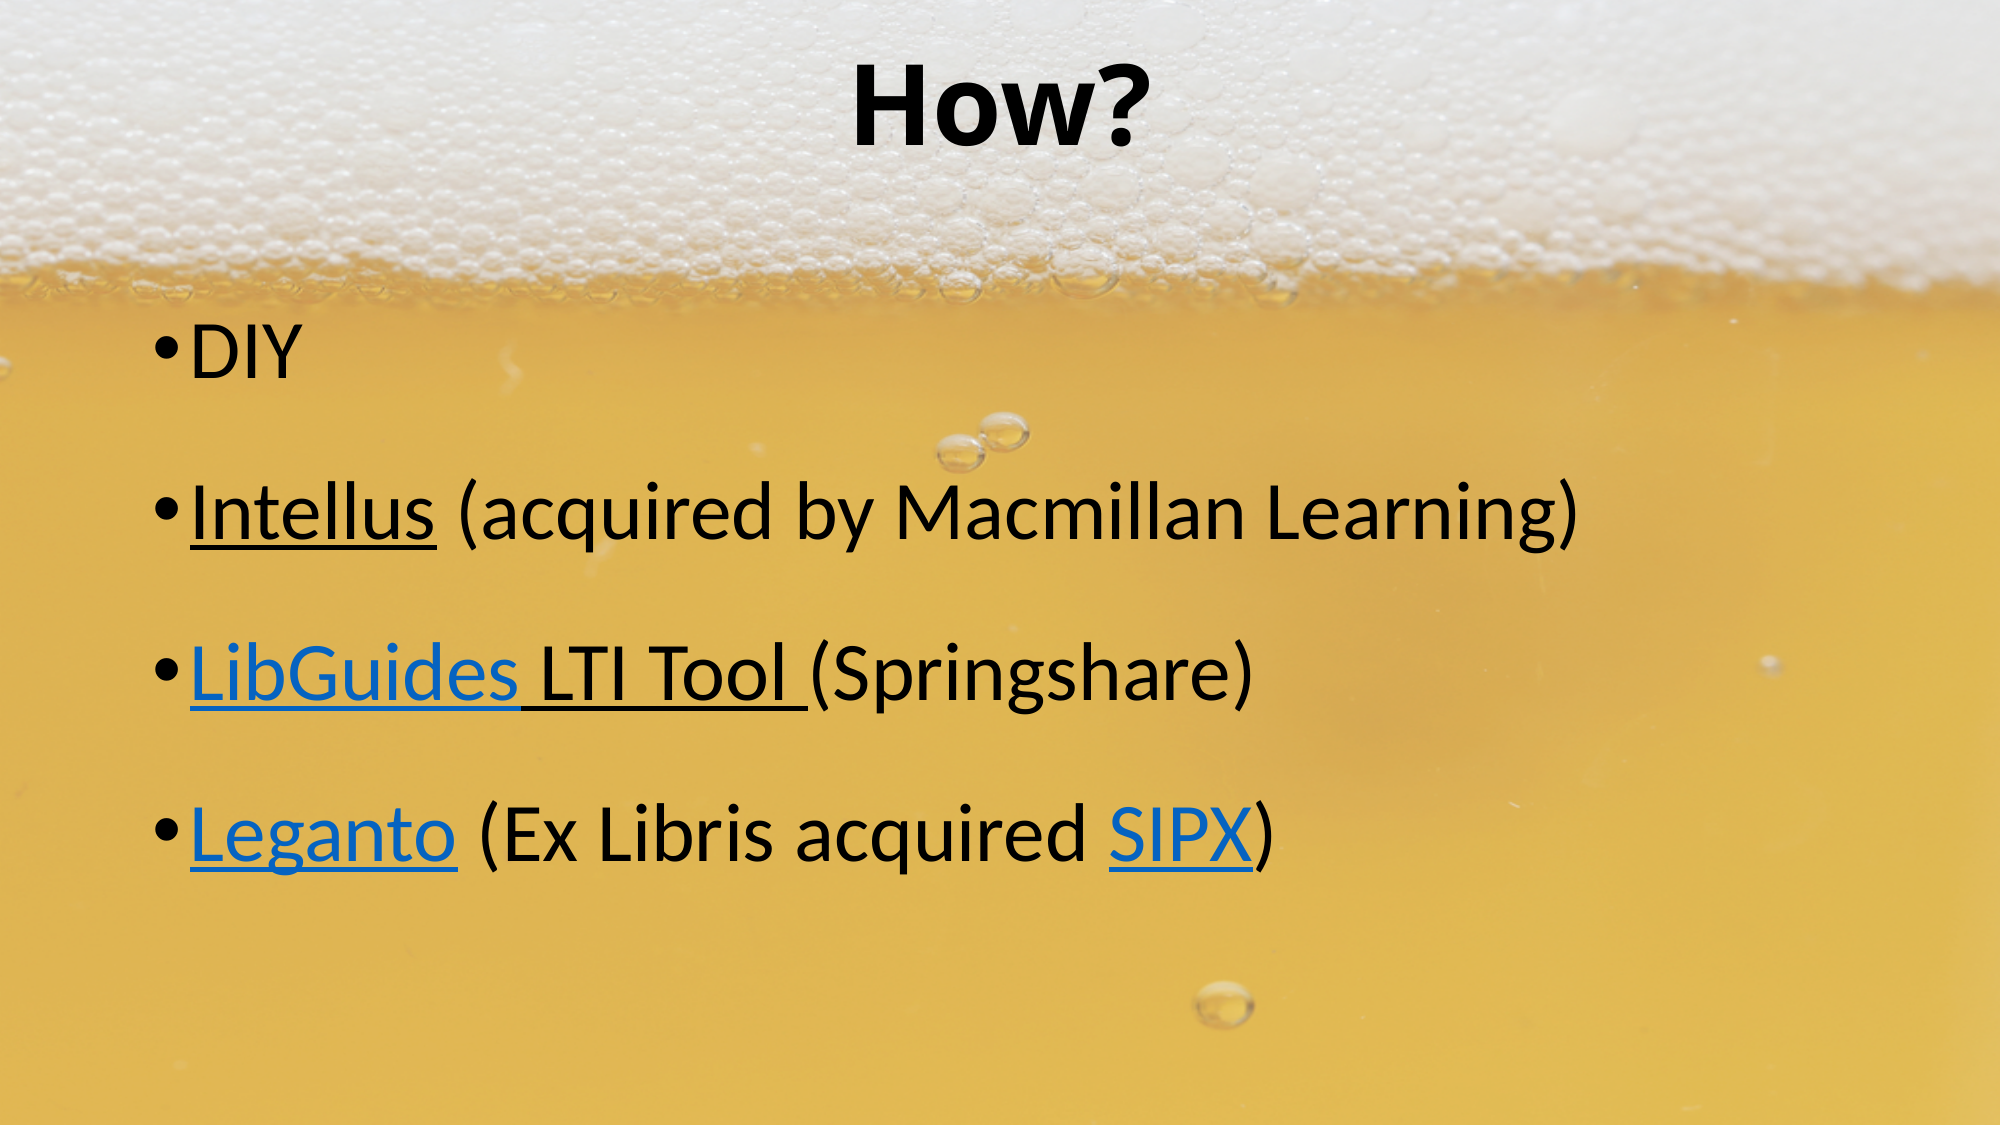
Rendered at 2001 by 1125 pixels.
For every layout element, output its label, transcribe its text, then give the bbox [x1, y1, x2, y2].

list DIY Intellus (acquired by Macmillan Learning) LibGuides LTI Tool (Springshare) Leganto (Ex Libris acquired SIPX) [137, 299, 1863, 1014]
title How? [137, 0, 1863, 218]
